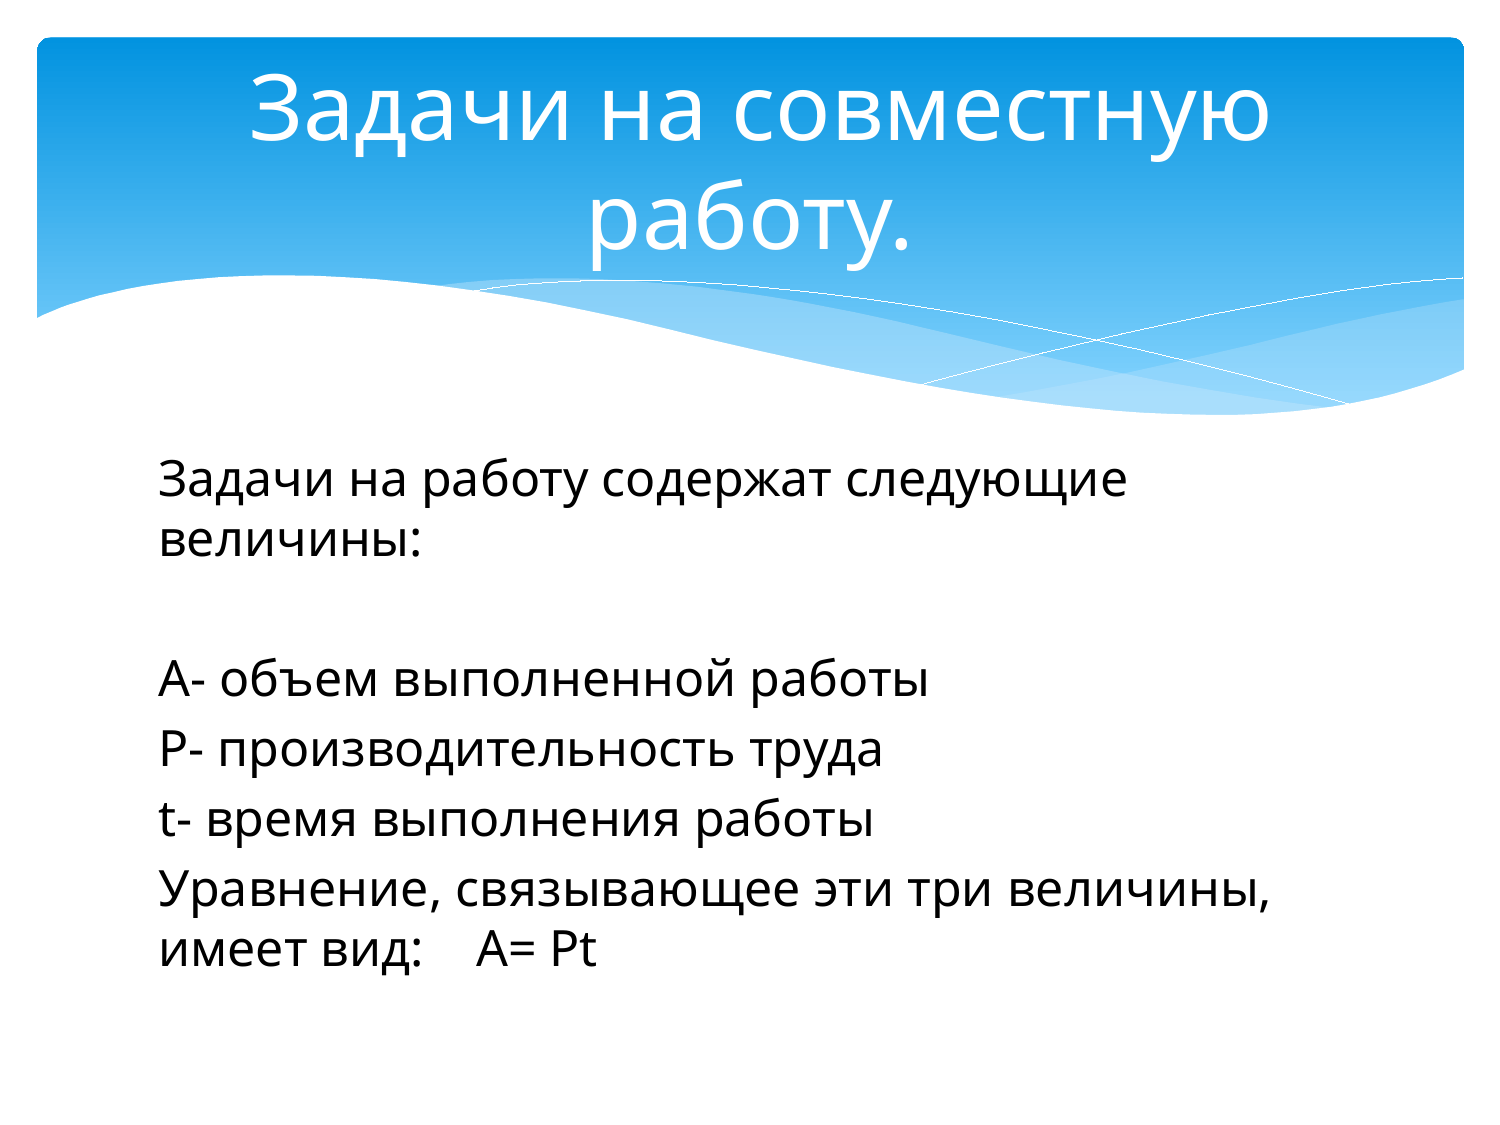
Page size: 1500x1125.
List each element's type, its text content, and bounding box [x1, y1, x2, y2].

title Задачи на совместную работу. [75, 55, 1425, 261]
list Задачи на работу содержат следующие величины: А- объем выполненной работы Р- производительность труда t- время выполнения работы Уравнение, связывающее эти три величины, имеет вид: А= Рt [143, 438, 1359, 1005]
